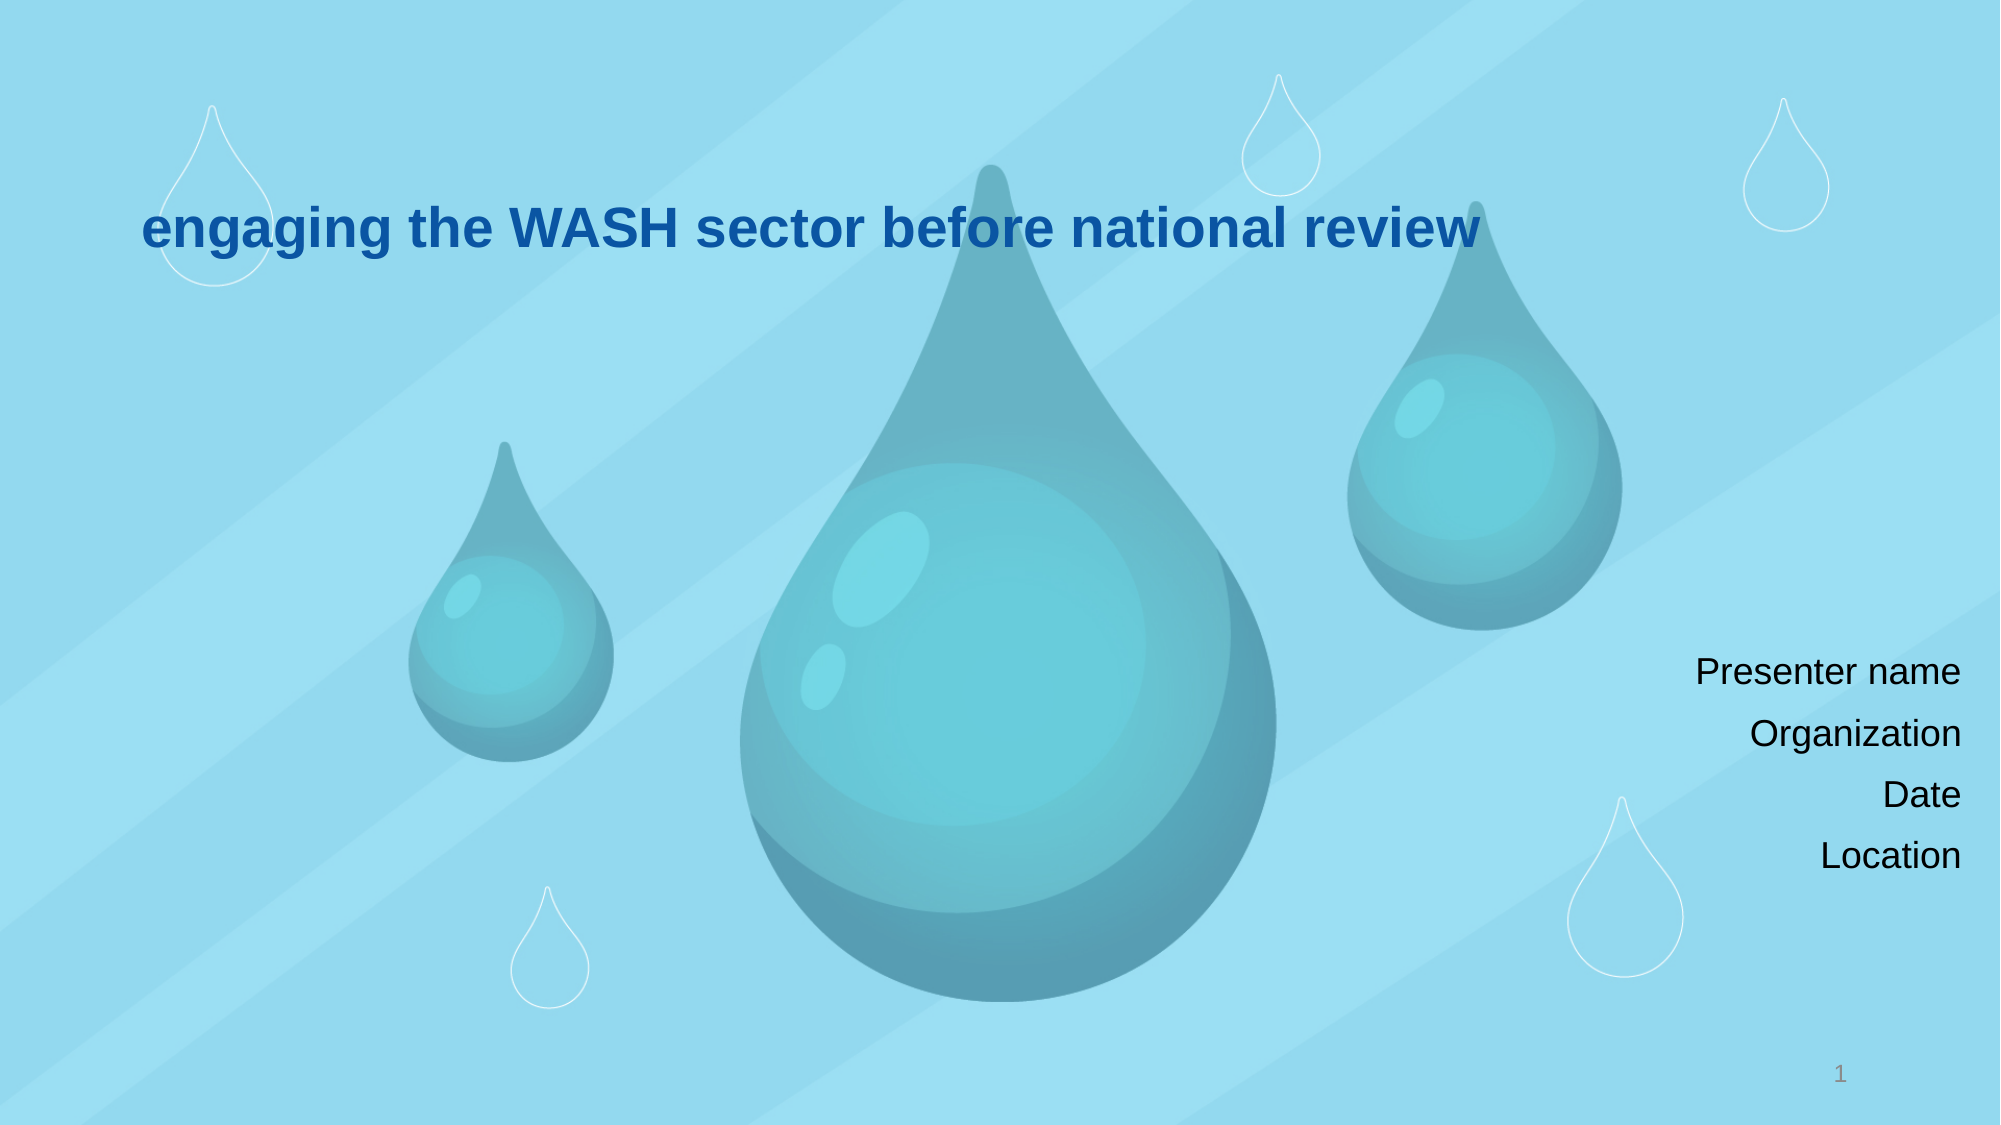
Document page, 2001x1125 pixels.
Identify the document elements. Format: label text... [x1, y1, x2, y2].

title engaging the WASH sector before national review [141, 170, 1498, 288]
subtitle Presenter name Organization Date Location [1282, 645, 1977, 962]
slide_number 1 [1412, 1042, 1863, 1103]
